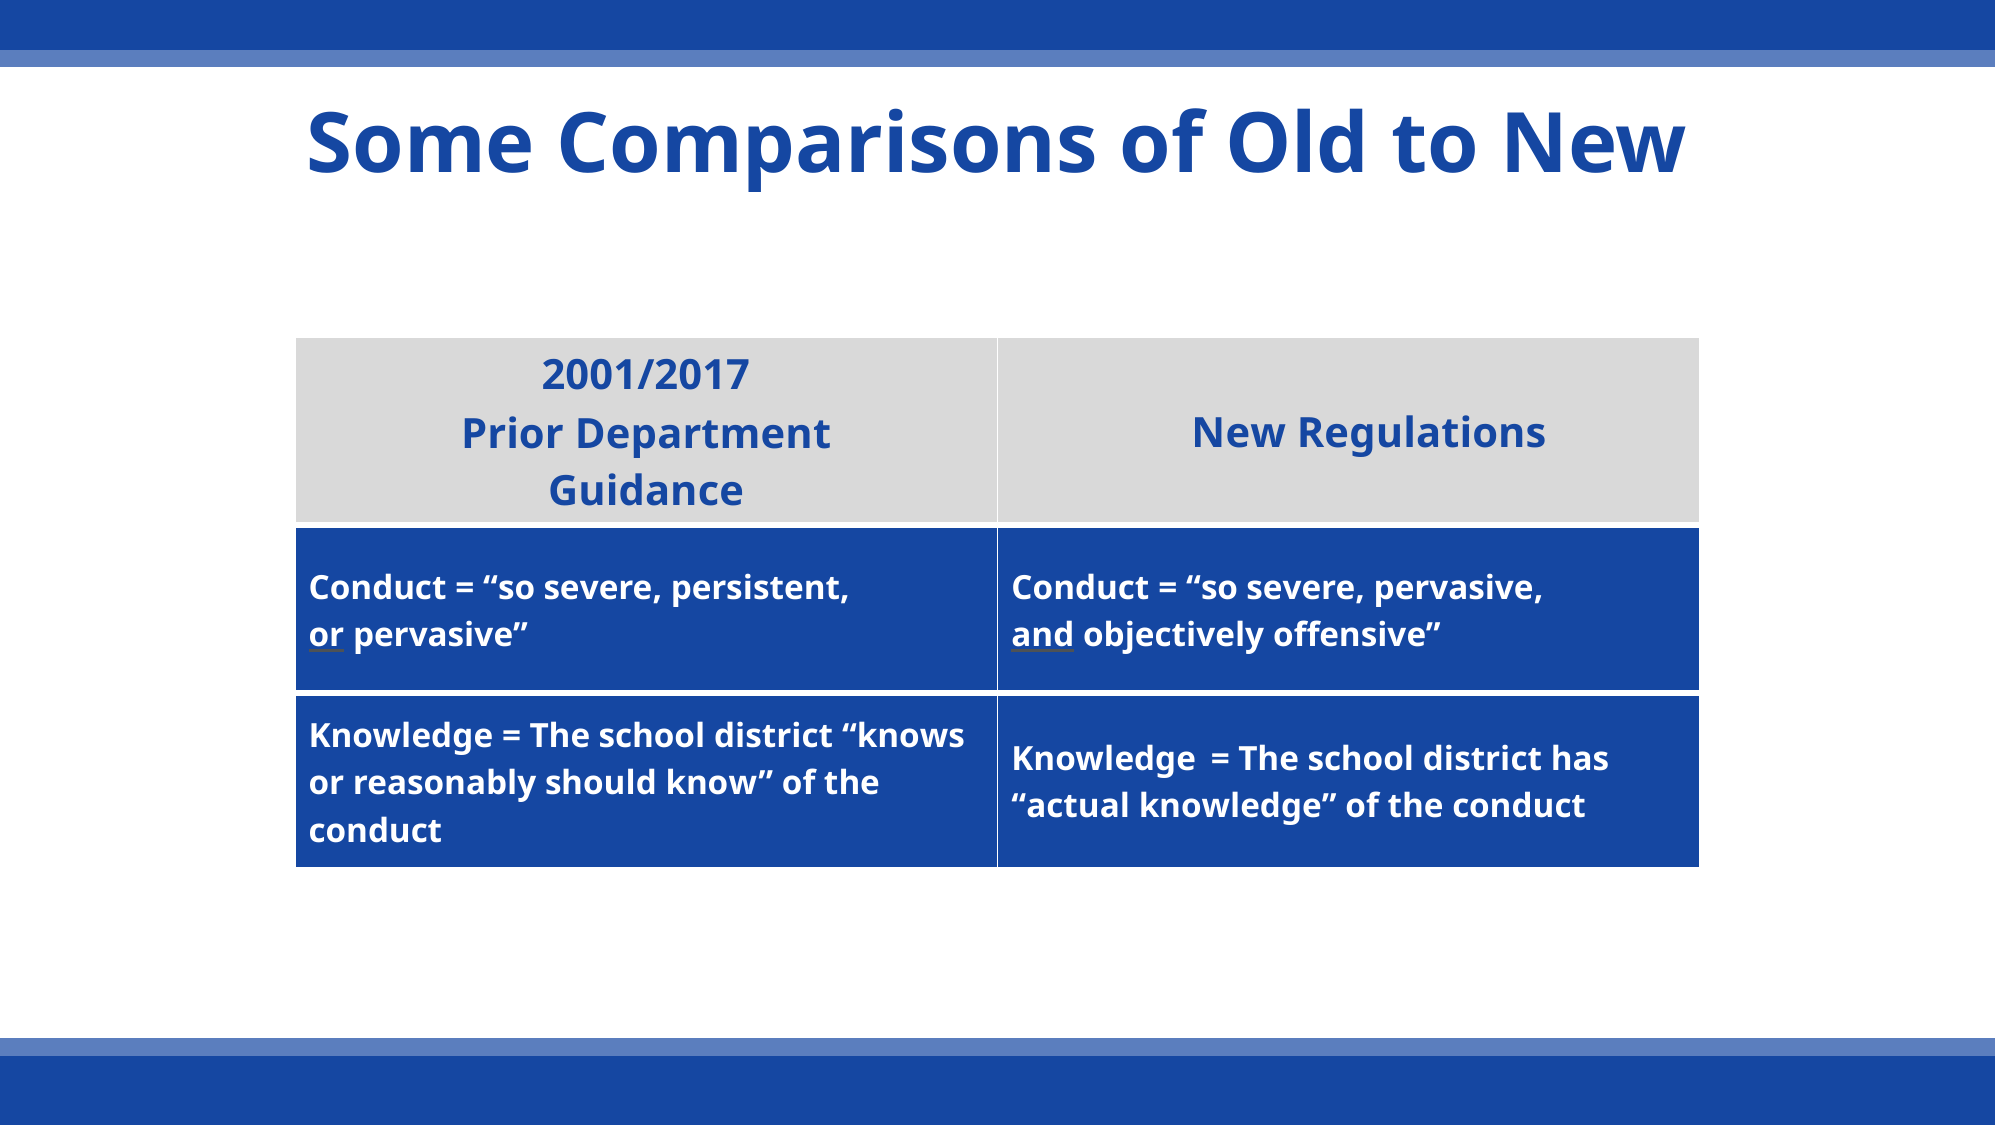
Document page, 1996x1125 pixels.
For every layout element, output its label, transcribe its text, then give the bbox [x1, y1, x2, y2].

title Some Comparisons of Old to New [99, 45, 1896, 233]
table_header New Regulations [998, 338, 1699, 522]
table_cell Knowledge = The school district “knows or reasonably should know” of the conduct [296, 696, 997, 867]
table_cell Conduct = “so severe, pervasive, and objectively offensive” [998, 528, 1699, 690]
table_cell Knowledge = The school district has “actual knowledge” of the conduct [998, 696, 1699, 867]
table_cell Conduct = “so severe, persistent, or pervasive” [296, 528, 997, 690]
picture [0, 67, 1996, 1038]
table_header 2001/2017 Prior Department Guidance [296, 338, 997, 522]
